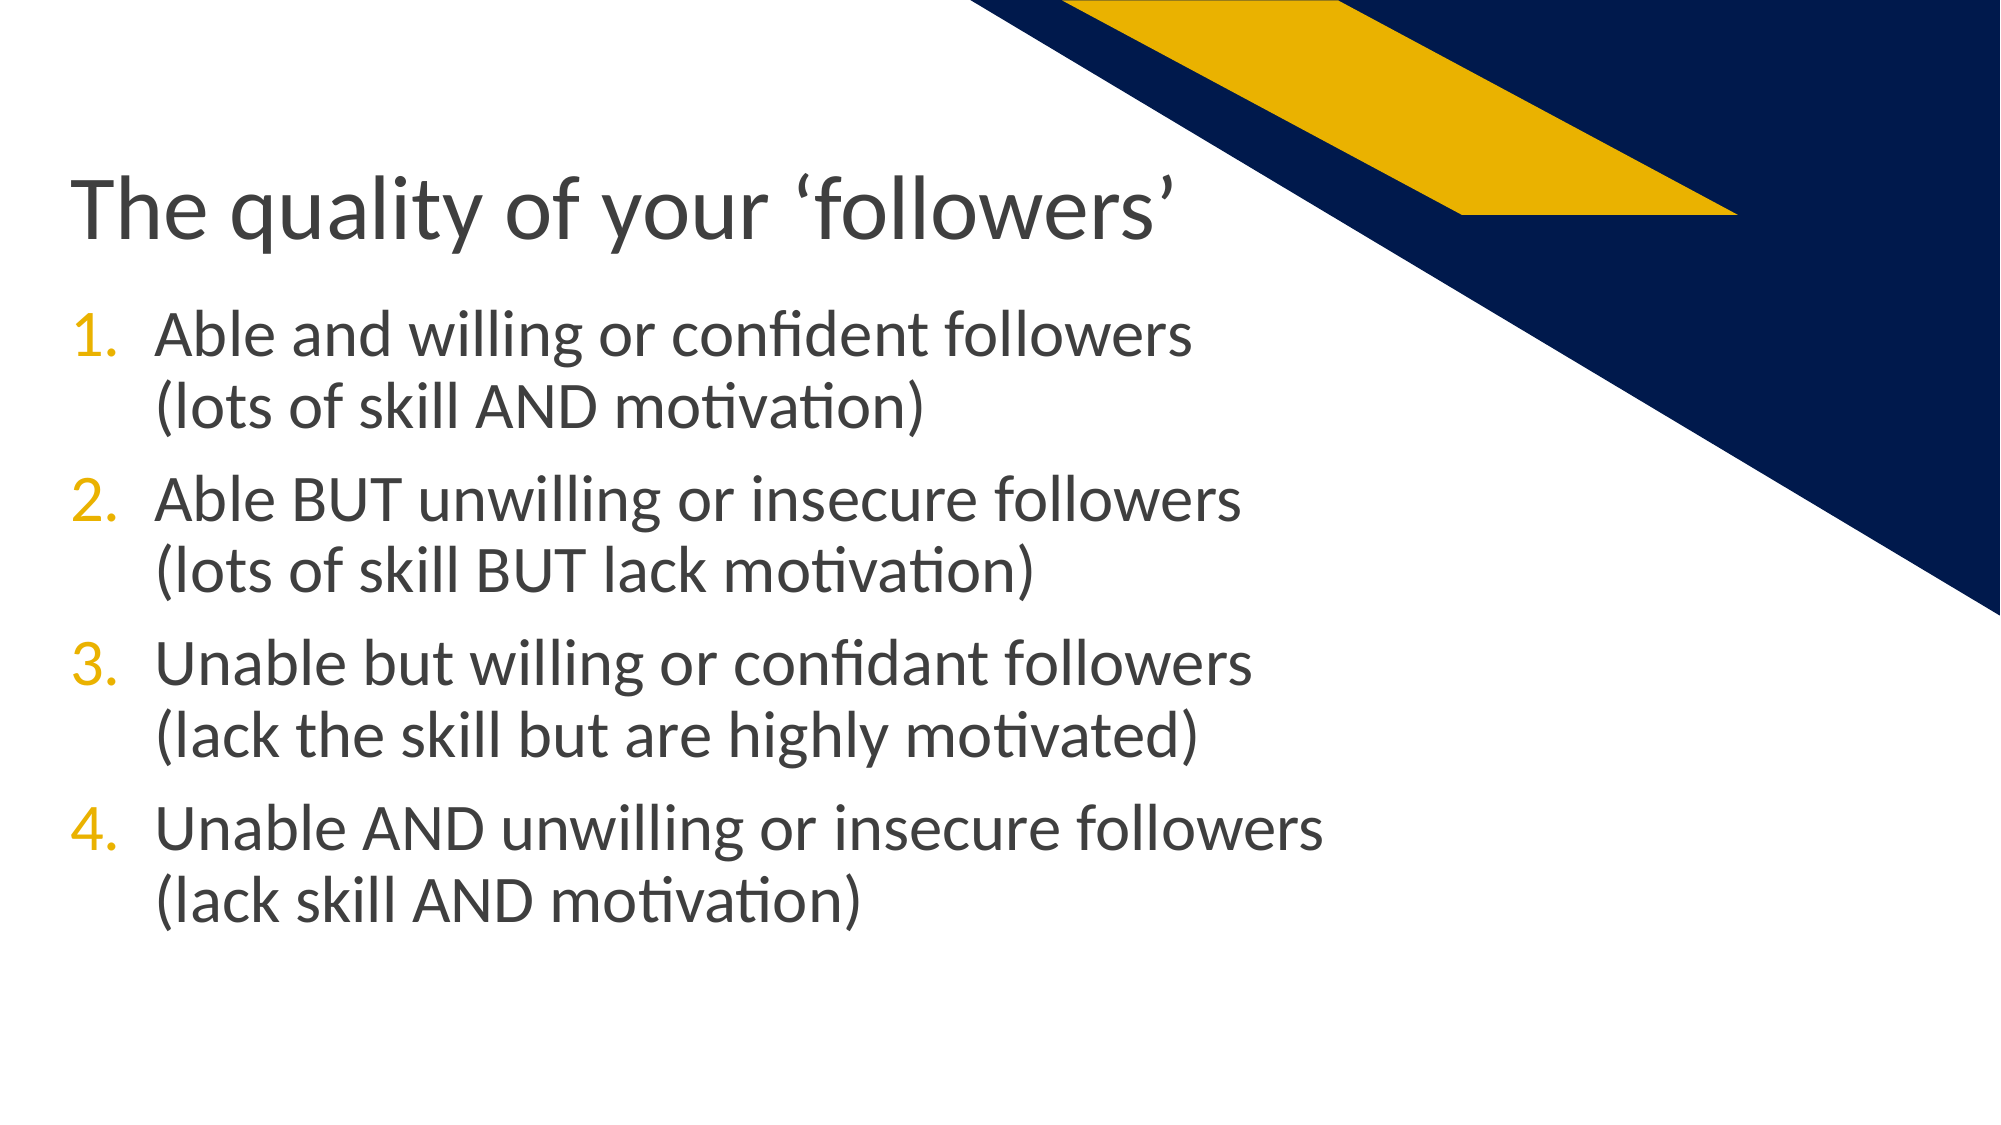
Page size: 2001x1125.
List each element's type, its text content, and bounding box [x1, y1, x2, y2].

list Able and willing or confident followers (lots of skill AND motivation) Able BUT unwilling or insecure followers (lots of skill BUT lack motivation) Unable but willing or confidant followers (lack the skill but are highly motivated) Unable AND unwilling or insecure followers (lack skill AND motivation) [55, 291, 1916, 1066]
title The quality of your ‘followers’ [55, 59, 1916, 259]
